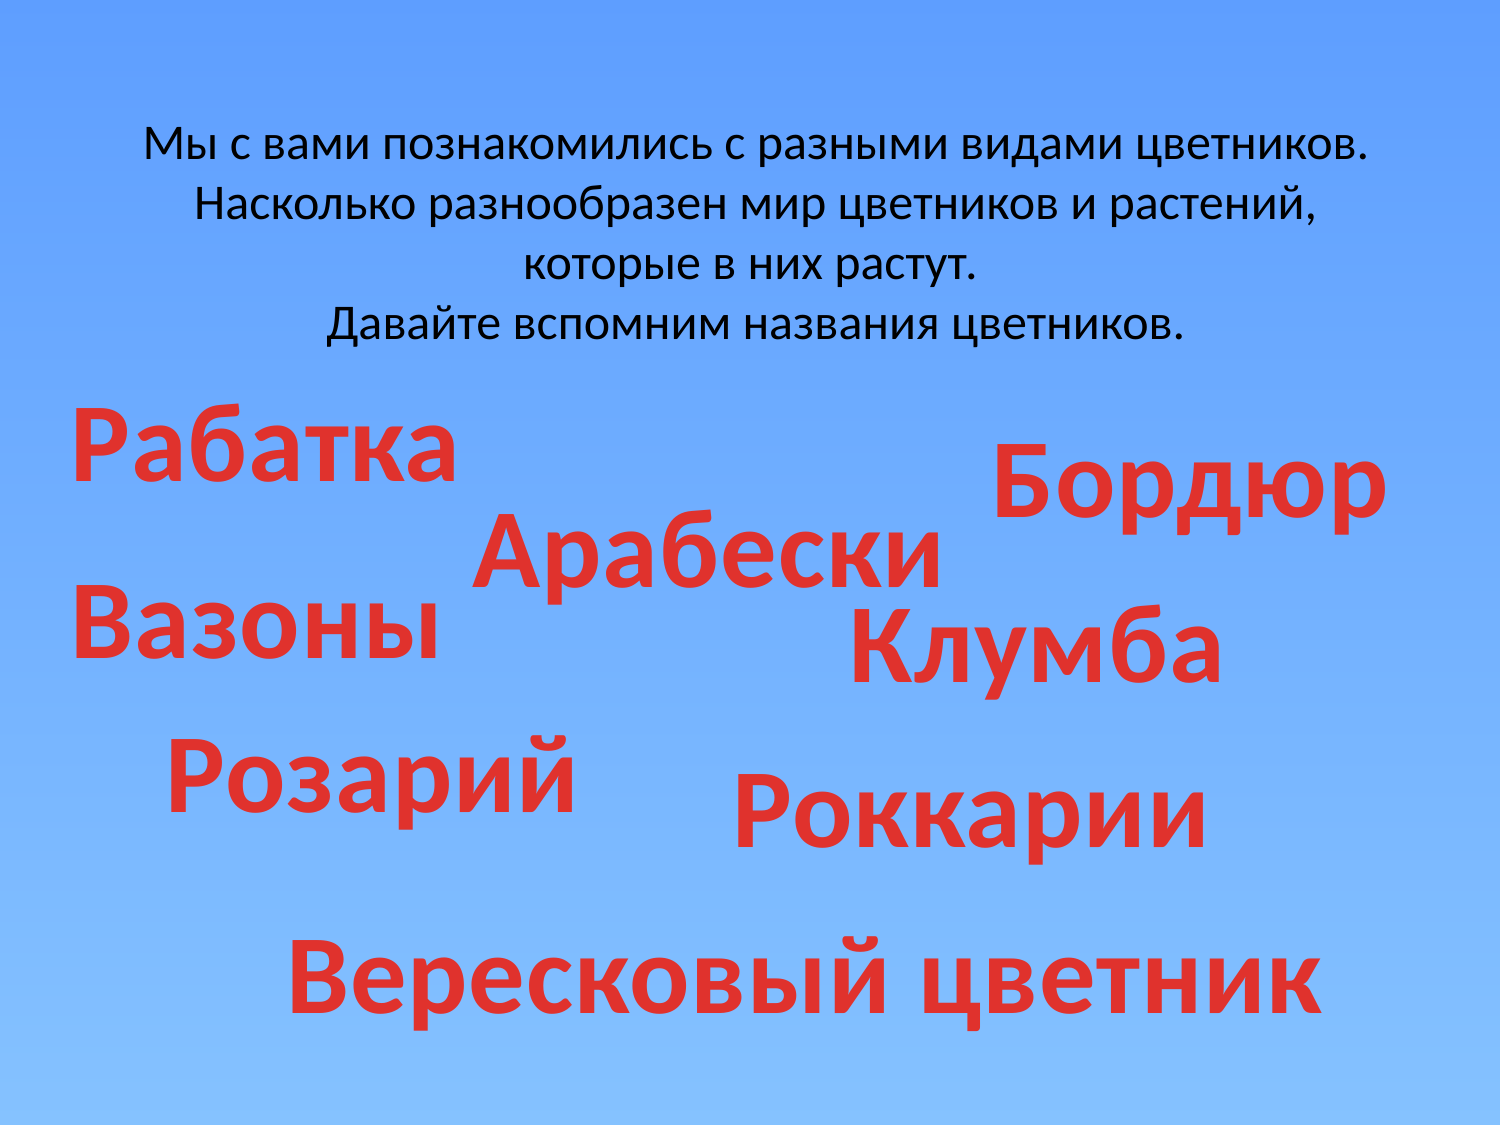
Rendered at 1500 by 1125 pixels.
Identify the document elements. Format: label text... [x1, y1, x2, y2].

text_box Арабески [457, 467, 962, 618]
text_box Рабатка [55, 361, 477, 512]
text_box Роккарии [717, 727, 1226, 878]
text_box Розарий [150, 692, 595, 843]
text_box Бордюр [976, 397, 1405, 548]
text_box Клумба [834, 562, 1242, 713]
text_box Мы с вами познакомились с разными видами цветников. Насколько разнообразен мир цветников и растений, которые в них растут. Давайте вспомним названия цветников. [88, 101, 1424, 357]
text_box Вересковый цветник [271, 893, 1340, 1044]
text_box Вазоны [55, 538, 460, 689]
